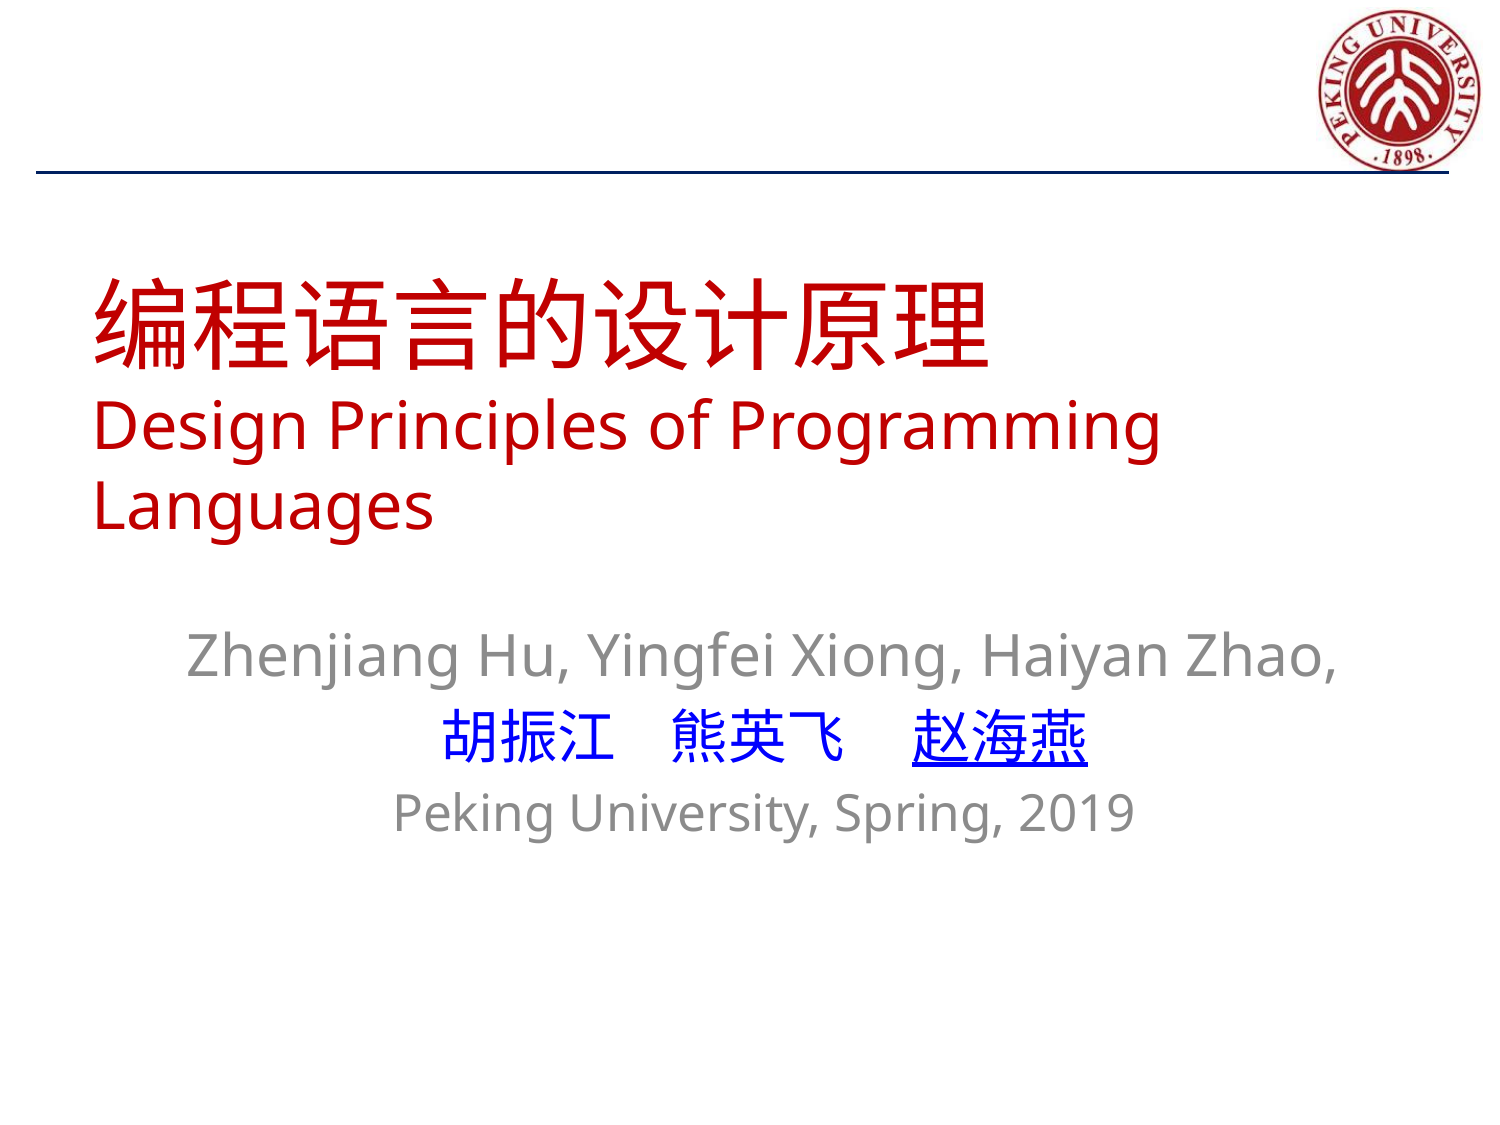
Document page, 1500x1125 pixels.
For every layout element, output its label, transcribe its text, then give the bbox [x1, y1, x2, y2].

picture [1316, 7, 1483, 174]
subtitle Zhenjiang Hu, Yingfei Xiong, Haiyan Zhao, 胡振江 熊英飞 赵海燕 Peking University, Spring, 2019 [171, 609, 1358, 898]
title 编程语言的设计原理 Design Principles of Programming Languages [76, 231, 1447, 575]
